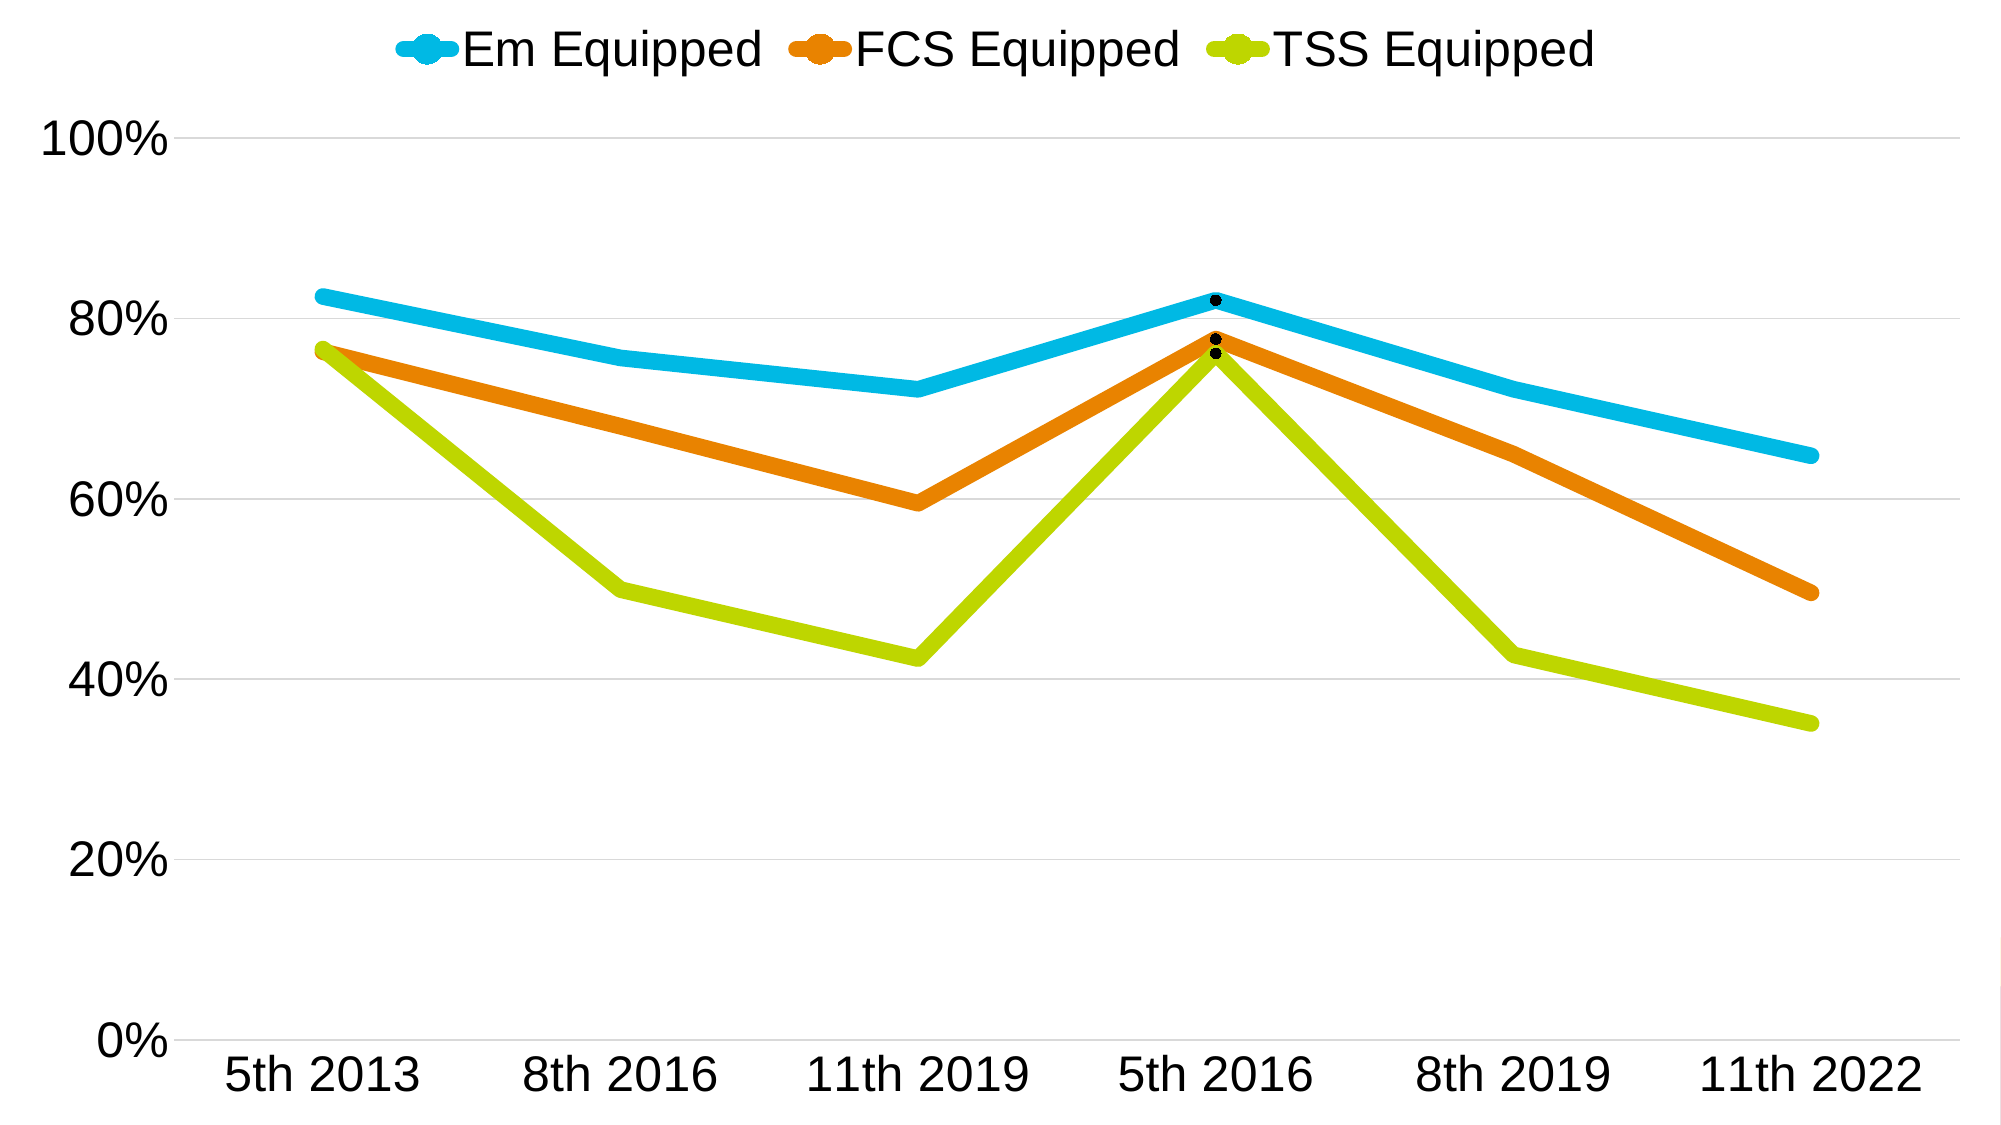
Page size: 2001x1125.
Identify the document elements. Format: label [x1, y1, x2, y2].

chart [0, 0, 2000, 1125]
